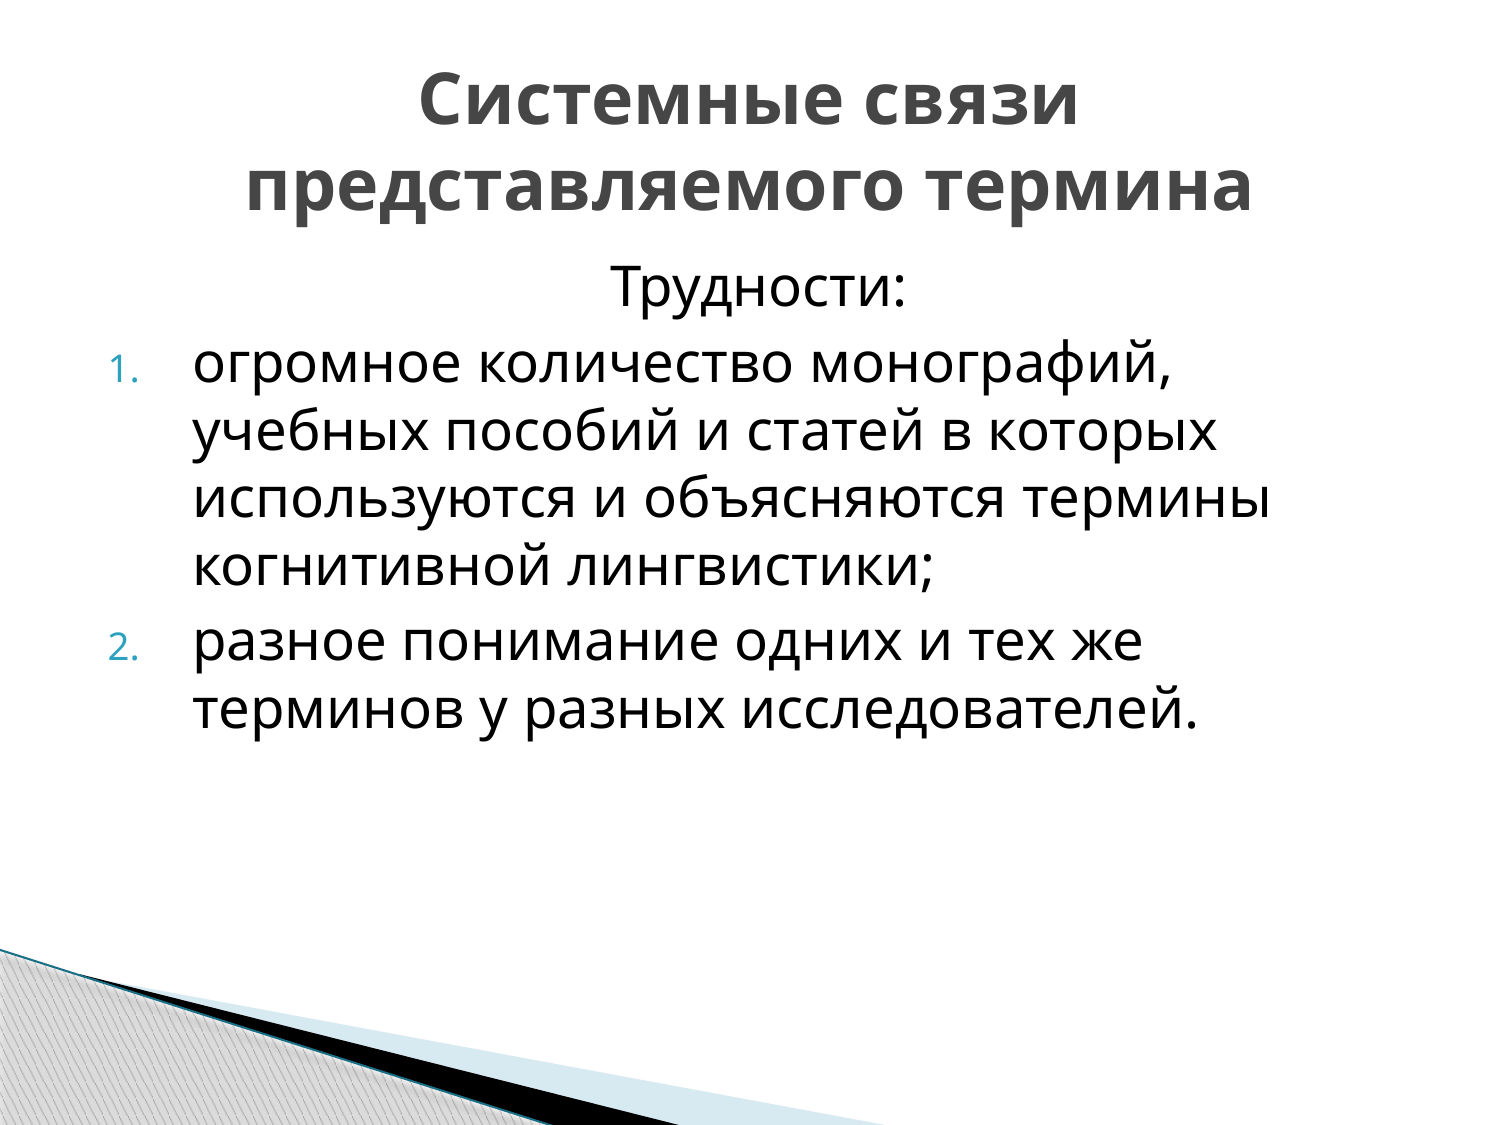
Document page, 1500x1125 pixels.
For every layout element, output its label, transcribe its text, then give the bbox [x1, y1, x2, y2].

title Системные связи представляемого термина [75, 45, 1425, 233]
list Трудности: огромное количество монографий, учебных пособий и статей в которых используются и объясняются термины когнитивной лингвистики; разное понимание одних и тех же терминов у разных исследователей. [75, 243, 1425, 986]
